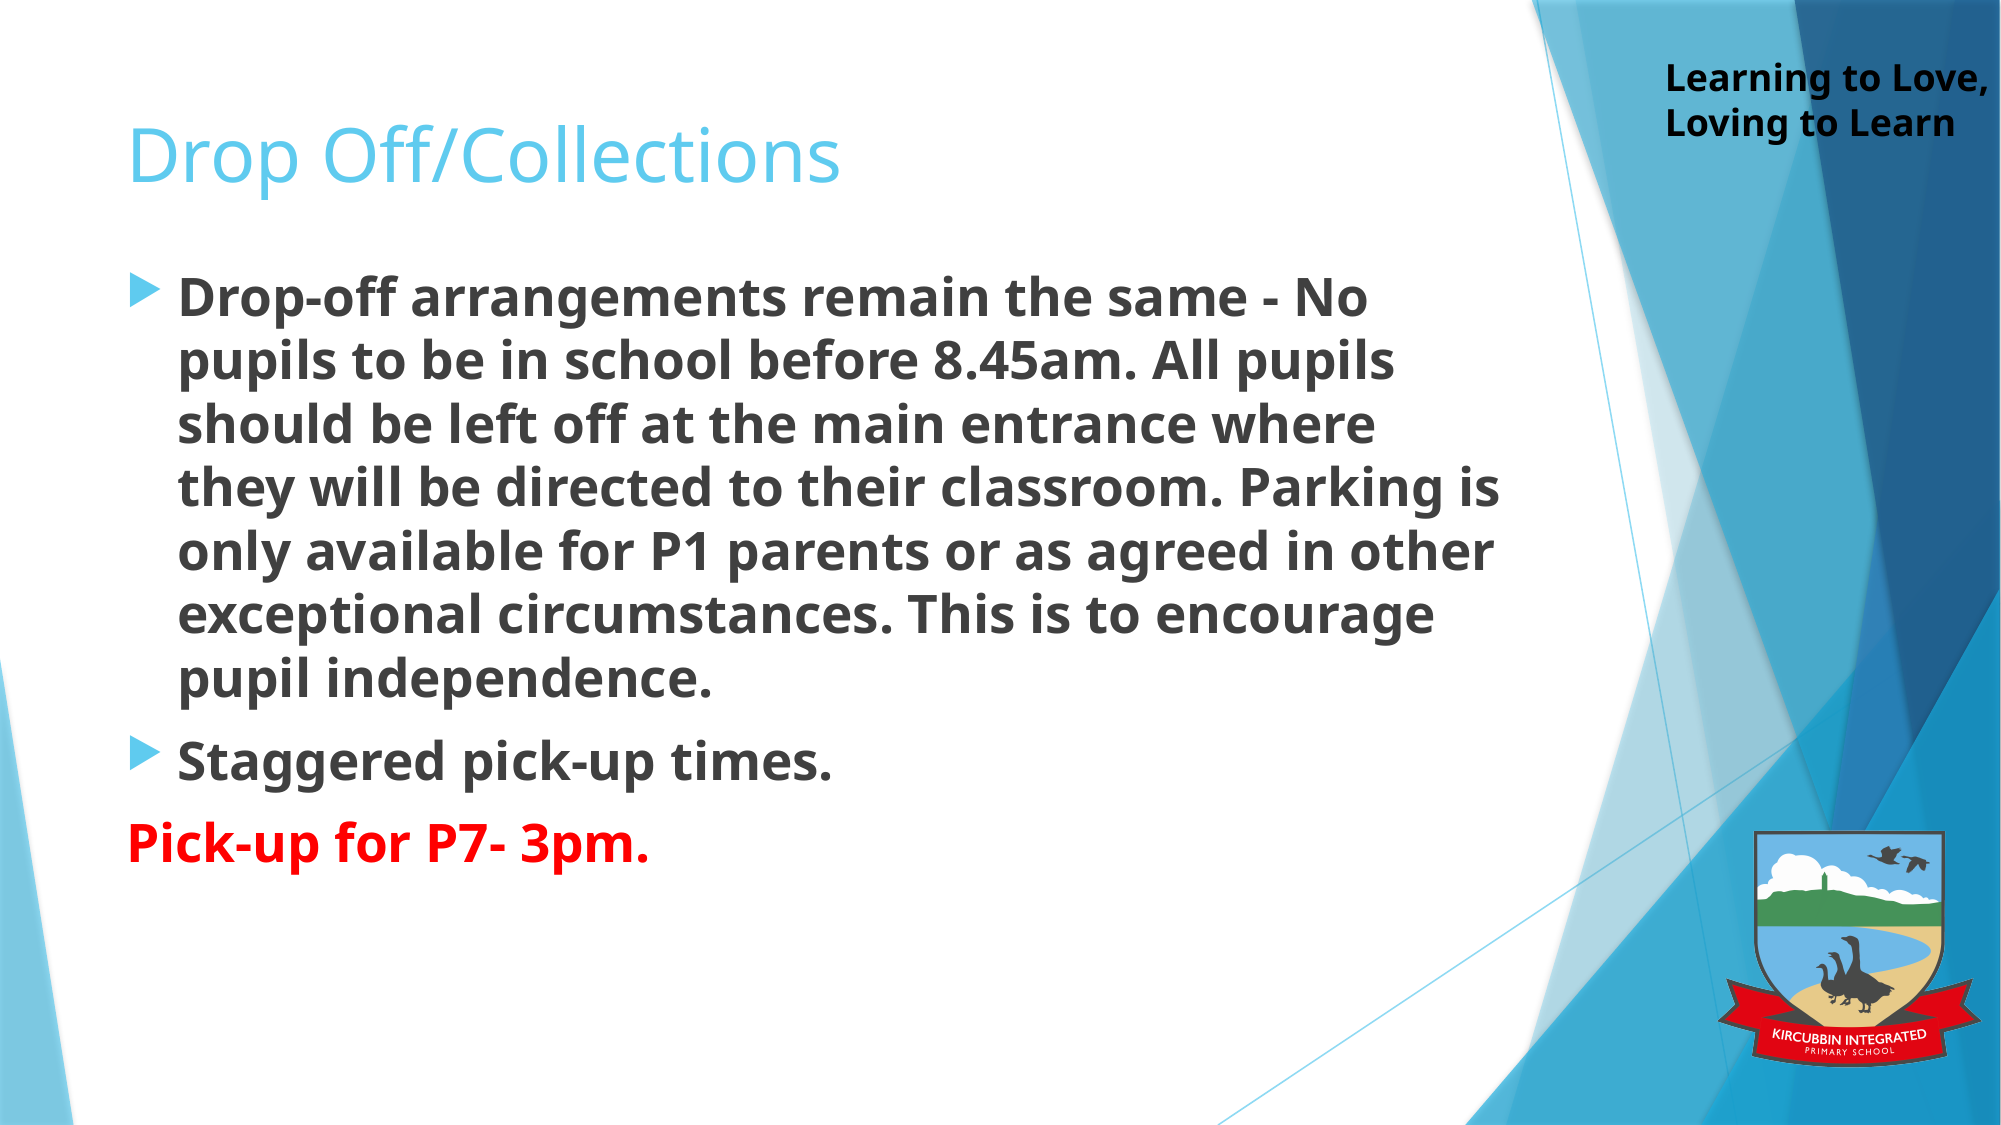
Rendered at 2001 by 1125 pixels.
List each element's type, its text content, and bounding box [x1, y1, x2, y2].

title Drop Off/Collections [111, 99, 1522, 255]
list Drop-off arrangements remain the same - No pupils to be in school before 8.45am. All pupils should be left off at the main entrance where they will be directed to their classroom. Parking is only available for P1 parents or as agreed in other exceptional circumstances. This is to encourage pupil independence. Staggered pick-up times. Pick-up for P7- 3pm. [111, 255, 1522, 893]
picture [1673, 773, 2000, 1125]
text_box Learning to Love, Loving to Learn [1650, 46, 2000, 152]
